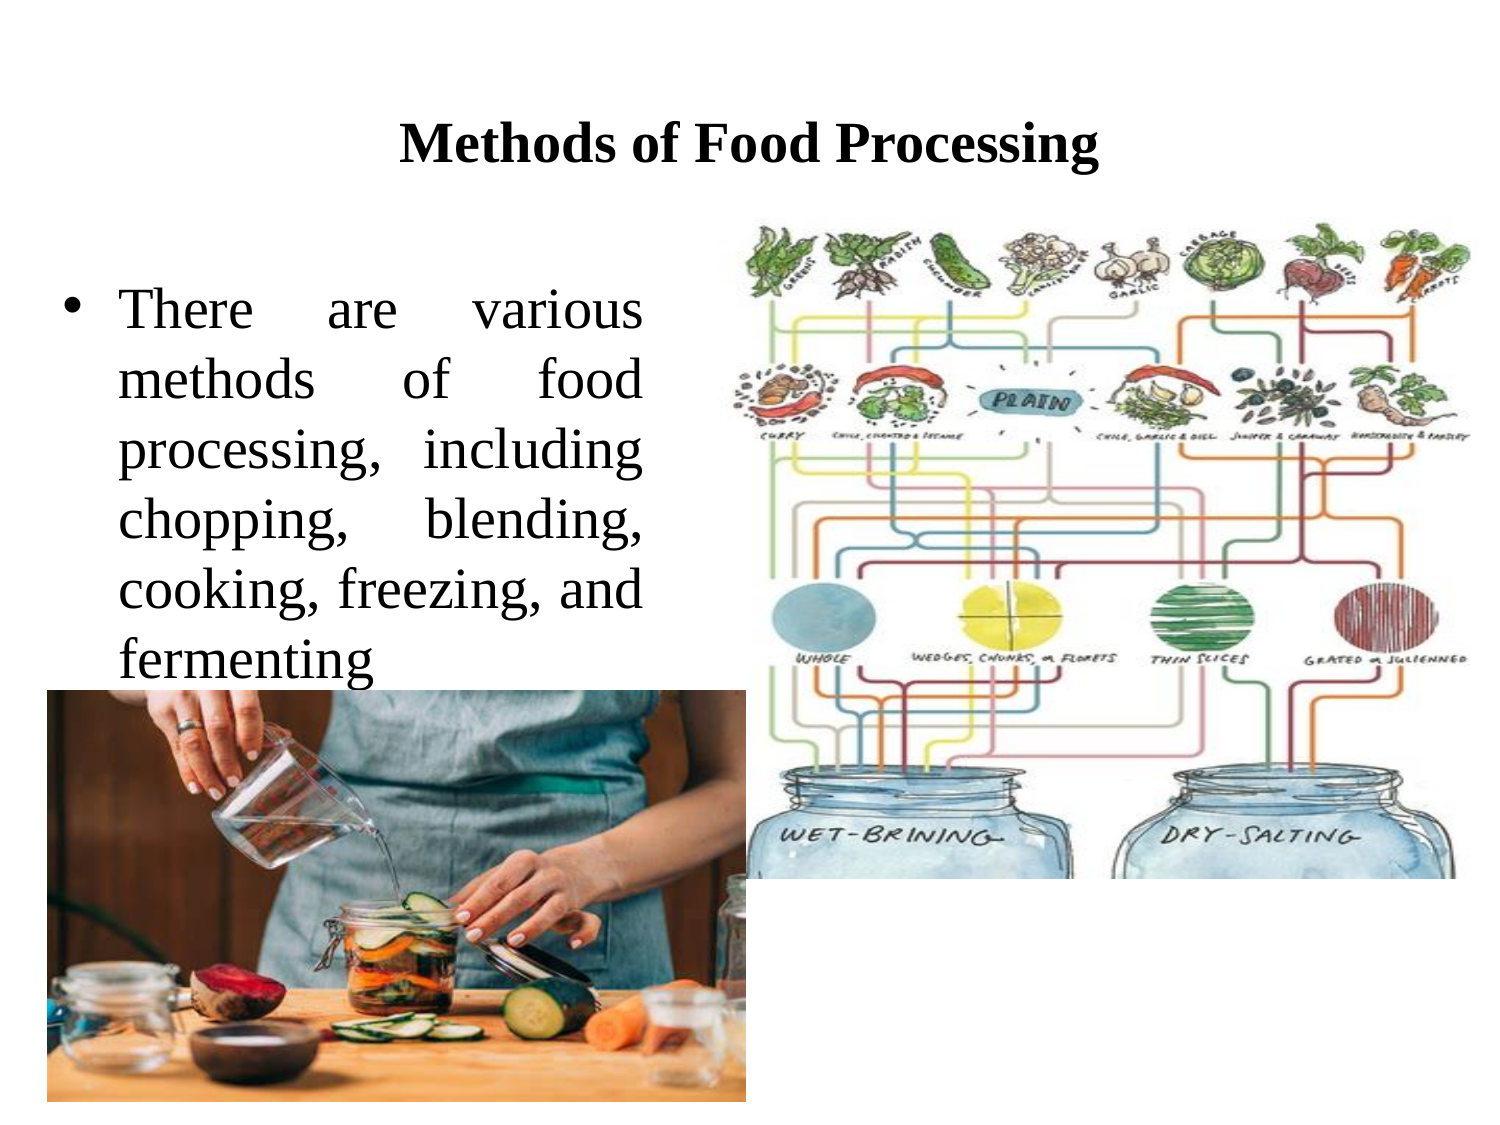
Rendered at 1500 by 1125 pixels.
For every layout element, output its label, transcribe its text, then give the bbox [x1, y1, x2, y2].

title Methods of Food Processing [75, 45, 1425, 233]
picture [46, 217, 1479, 1102]
list There are various methods of food processing, including chopping, blending, cooking, freezing, and fermenting [47, 262, 660, 688]
